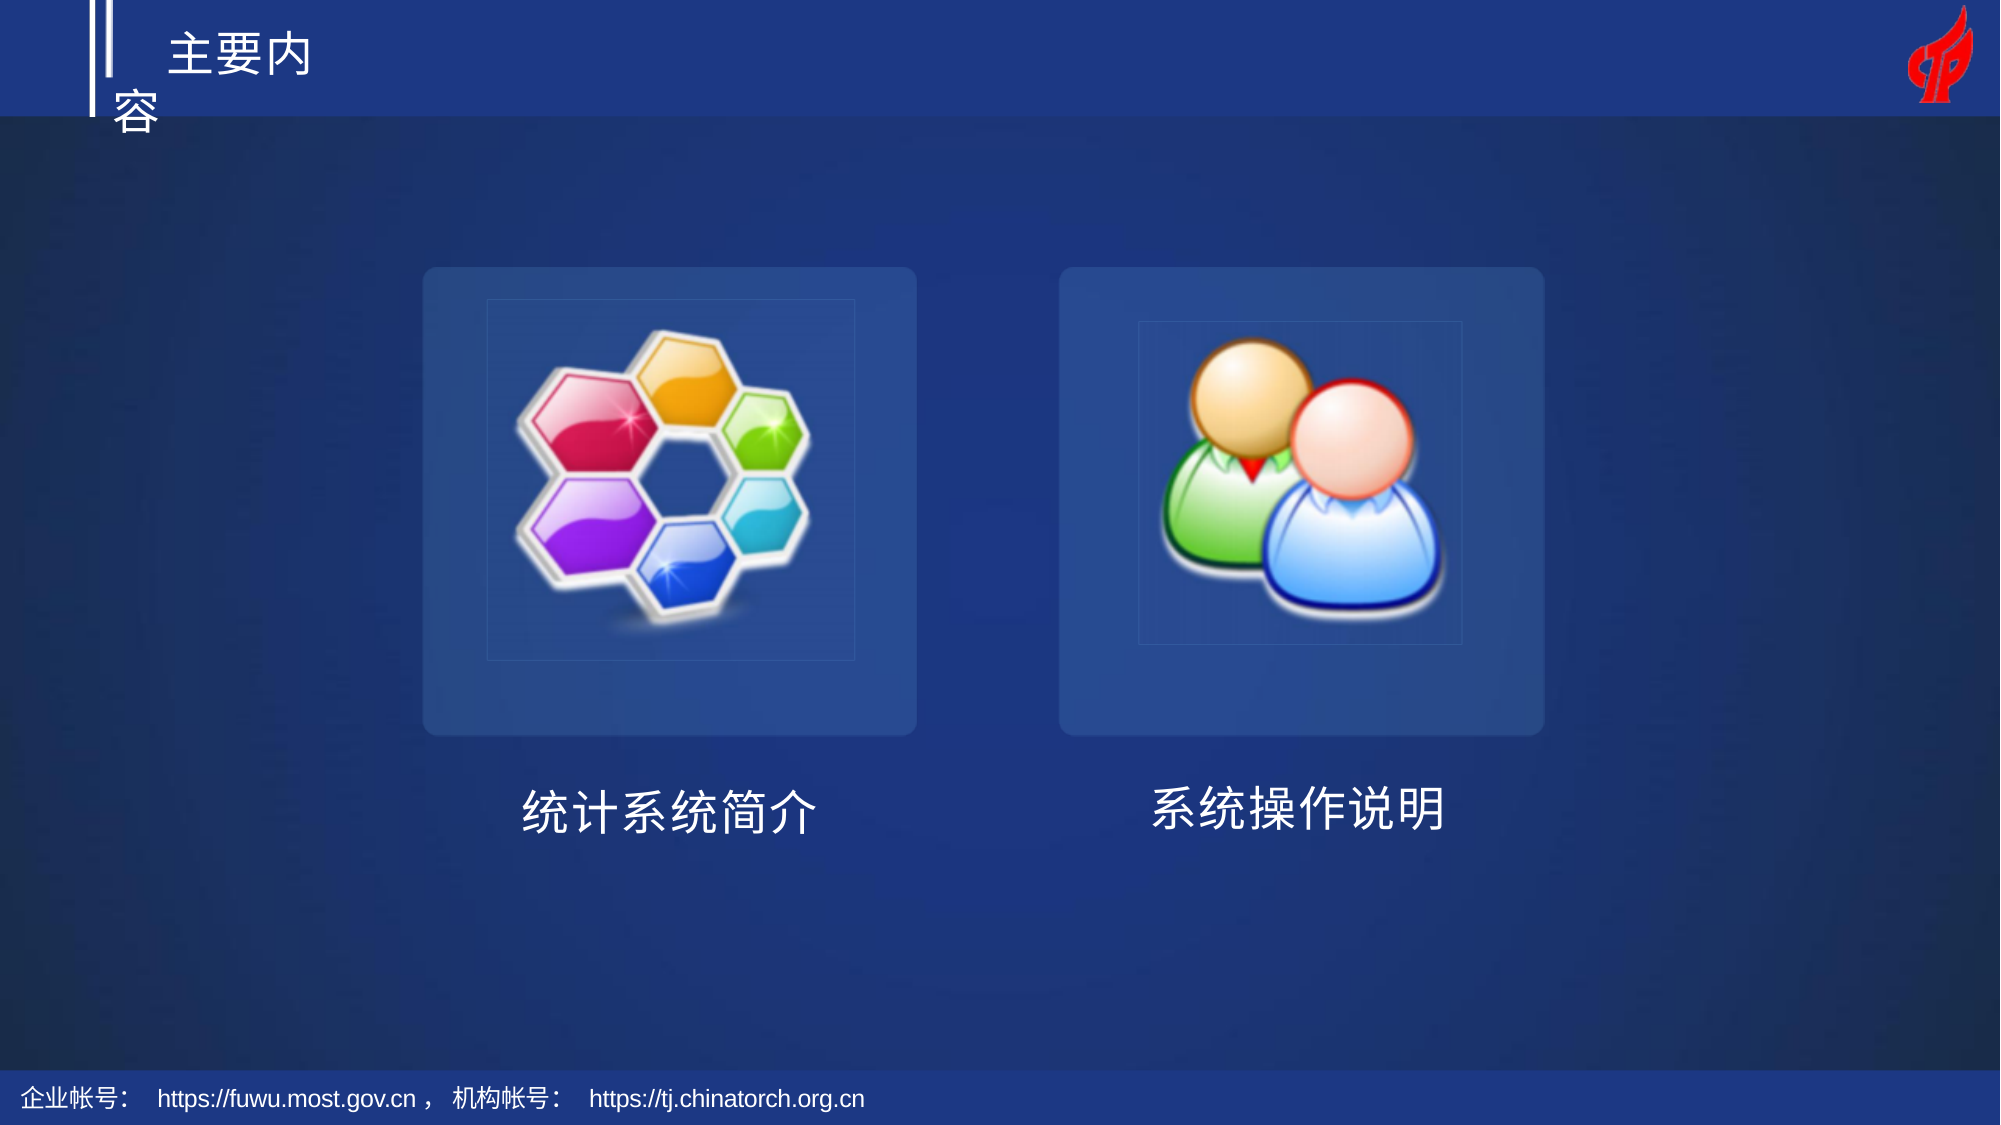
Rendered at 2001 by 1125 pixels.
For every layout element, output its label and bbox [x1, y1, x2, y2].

text_box [0, 0, 2000, 117]
picture [0, 117, 2000, 1125]
